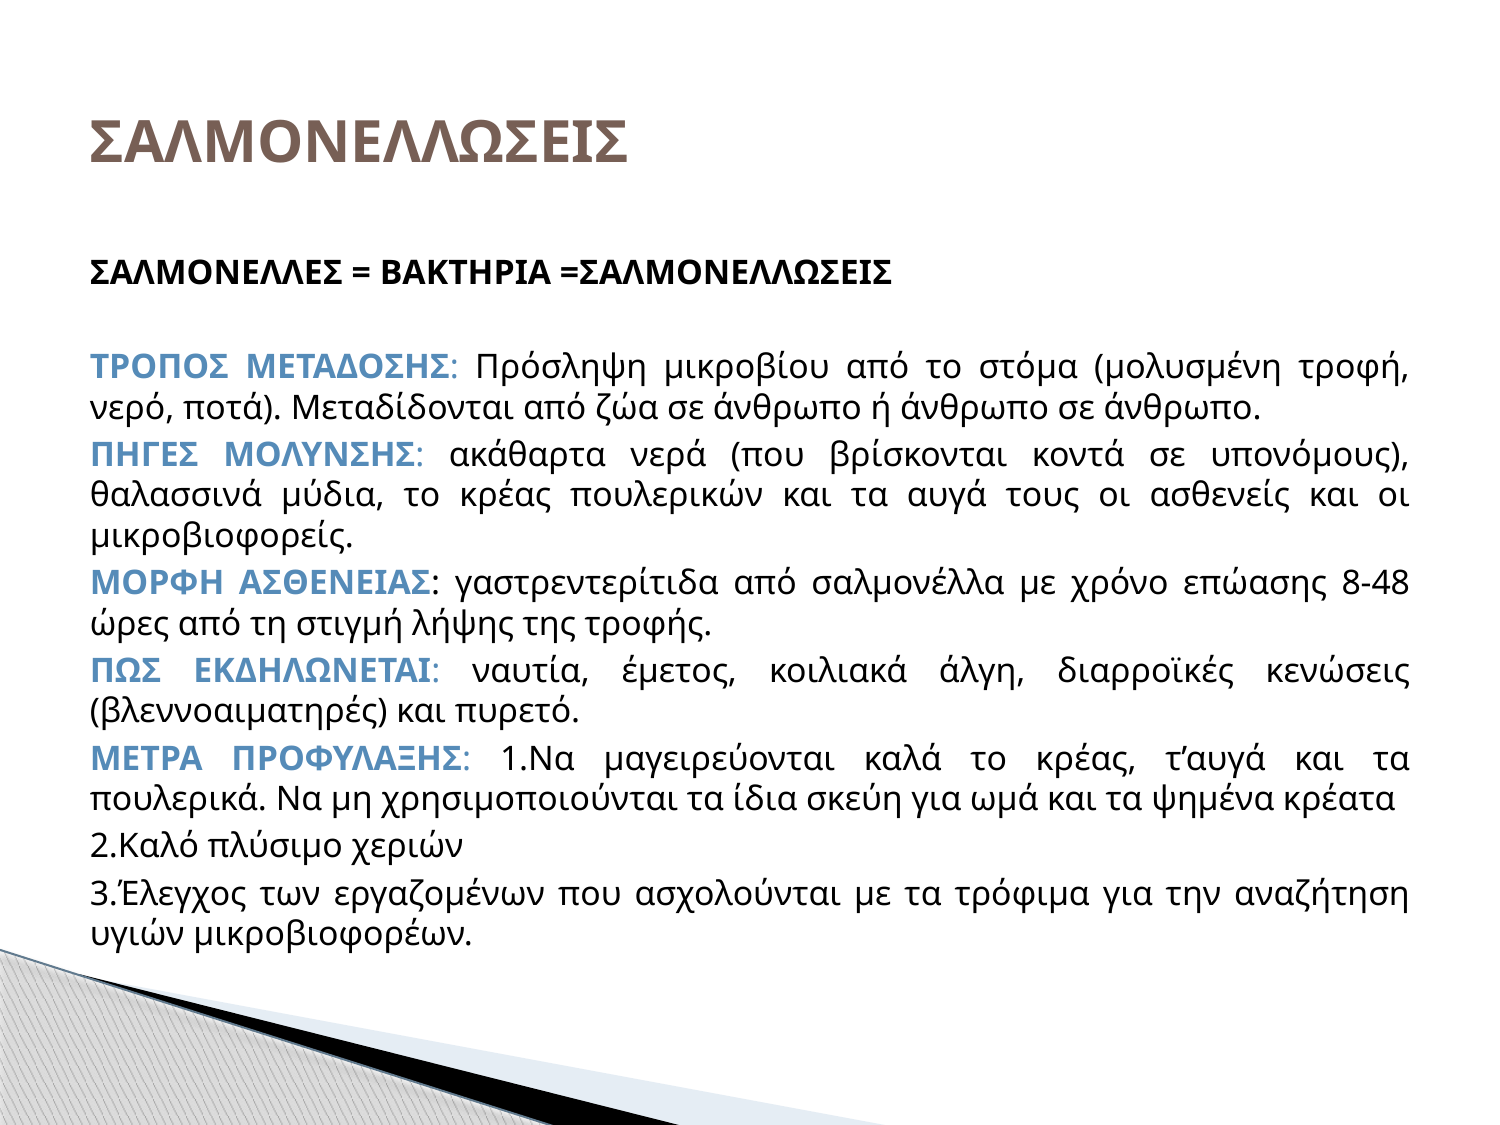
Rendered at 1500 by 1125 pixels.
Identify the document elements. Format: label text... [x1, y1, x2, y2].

list ΣΑΛΜΟΝΕΛΛΕΣ = ΒΑΚΤΗΡΙΑ =ΣΑΛΜΟΝΕΛΛΩΣΕΙΣ ΤΡΟΠΟΣ ΜΕΤΑΔΟΣΗΣ: Πρόσληψη μικροβίου από το στόμα (μολυσμένη τροφή, νερό, ποτά). Μεταδίδονται από ζώα σε άνθρωπο ή άνθρωπο σε άνθρωπο. ΠΗΓΕΣ ΜΟΛΥΝΣΗΣ: ακάθαρτα νερά (που βρίσκονται κοντά σε υπονόμους), θαλασσινά μύδια, το κρέας πουλερικών και τα αυγά τους οι ασθενείς και οι μικροβιοφορείς. ΜΟΡΦΗ ΑΣΘΕΝΕΙΑΣ: γαστρεντερίτιδα από σαλμονέλλα με χρόνο επώασης 8-48 ώρες από τη στιγμή λήψης της τροφής. ΠΩΣ ΕΚΔΗΛΩΝΕΤΑΙ: ναυτία, έμετος, κοιλιακά άλγη, διαρροϊκές κενώσεις (βλεννοαιματηρές) και πυρετό. ΜΕΤΡΑ ΠΡΟΦΥΛΑΞΗΣ: 1.Να μαγειρεύονται καλά το κρέας, τ’αυγά και τα πουλερικά. Να μη χρησιμοποιούνται τα ίδια σκεύη για ωμά και τα ψημένα κρέατα 2.Καλό πλύσιμο χεριών 3.Έλεγχος των εργαζομένων που ασχολούνται με τα τρόφιμα για την αναζήτηση υγιών μικροβιοφορέων. [75, 243, 1425, 986]
title ΣΑΛΜΟΝΕΛΛΩΣΕΙΣ [75, 45, 1425, 233]
